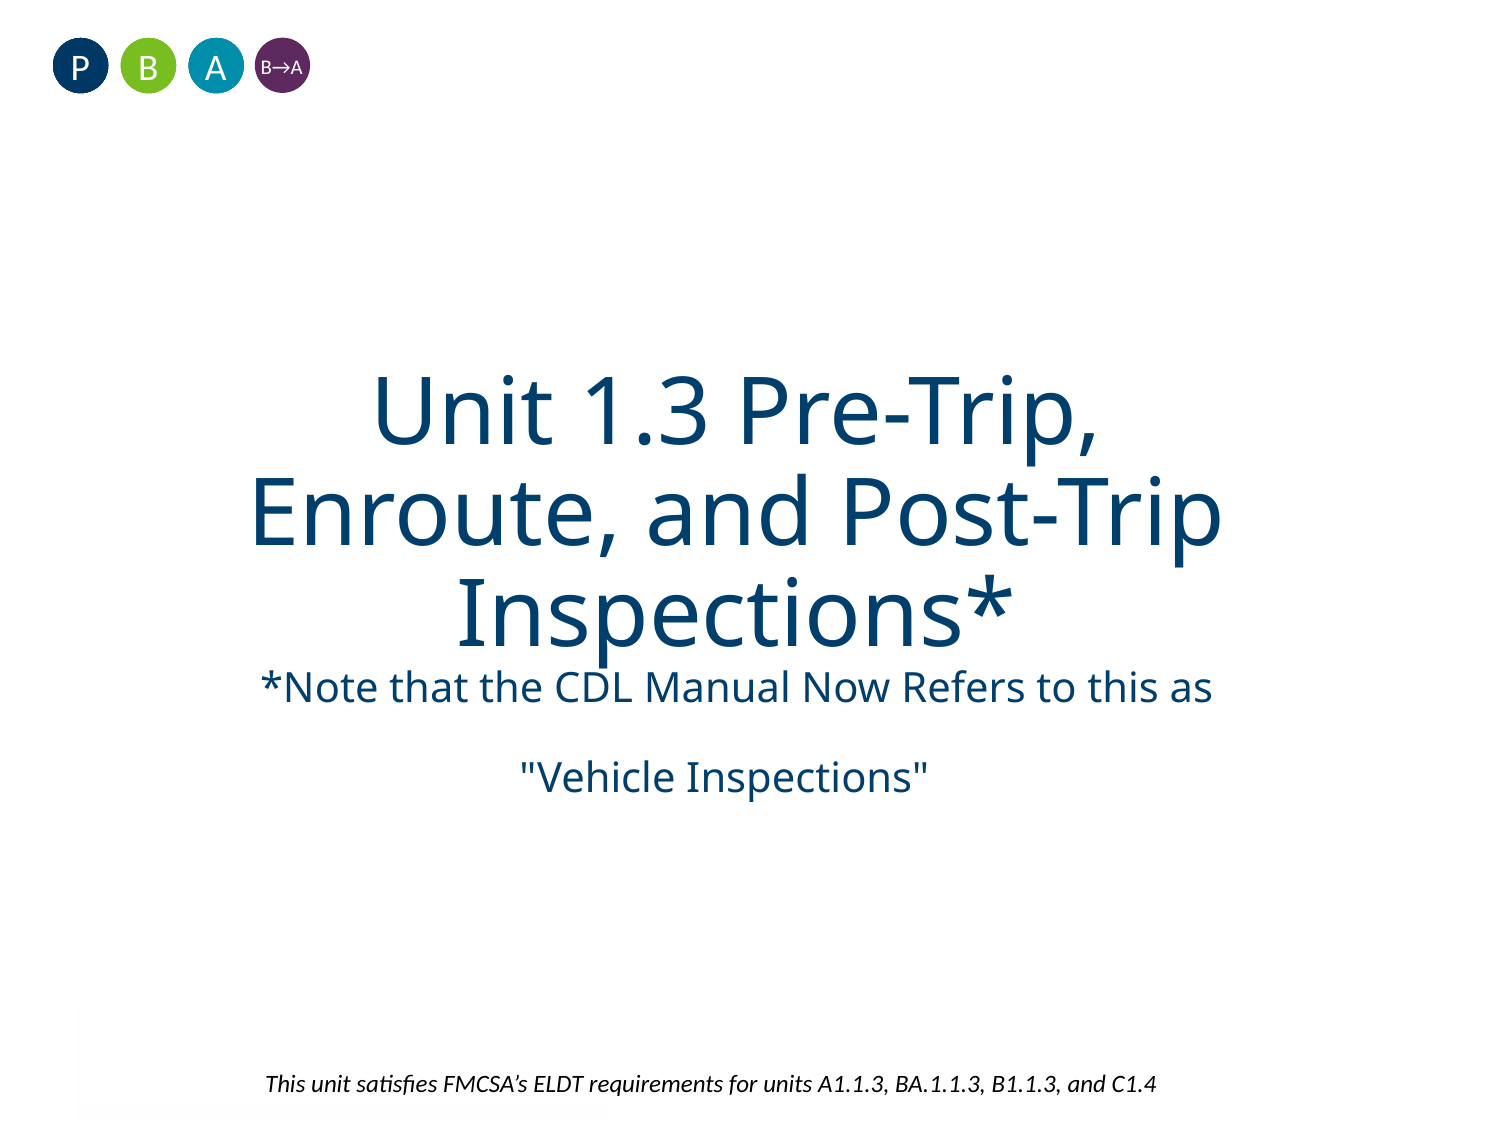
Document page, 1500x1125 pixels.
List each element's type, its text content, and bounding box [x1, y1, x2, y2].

text_box [239, 49, 244, 82]
text_box A [190, 35, 239, 96]
text_box B [123, 35, 172, 96]
text_box This unit satisfies FMCSA’s ELDT requirements for units A1.1.3, BA.1.1.3, B1.1.3, and C1.4 [250, 1059, 1174, 1105]
title Unit 1.3 Pre-Trip, Enroute, and Post-Trip Inspections* *Note that the CDL Manual Now Refers to this as "Vehicle Inspections" [174, 536, 1300, 821]
text_box [172, 51, 177, 80]
picture [75, 1005, 607, 1122]
text_box [262, 37, 303, 46]
text_box P [55, 35, 105, 96]
text_box [105, 52, 109, 79]
text_box [80, 955, 760, 1106]
text_box B→A [245, 46, 329, 86]
text_box [264, 86, 301, 93]
